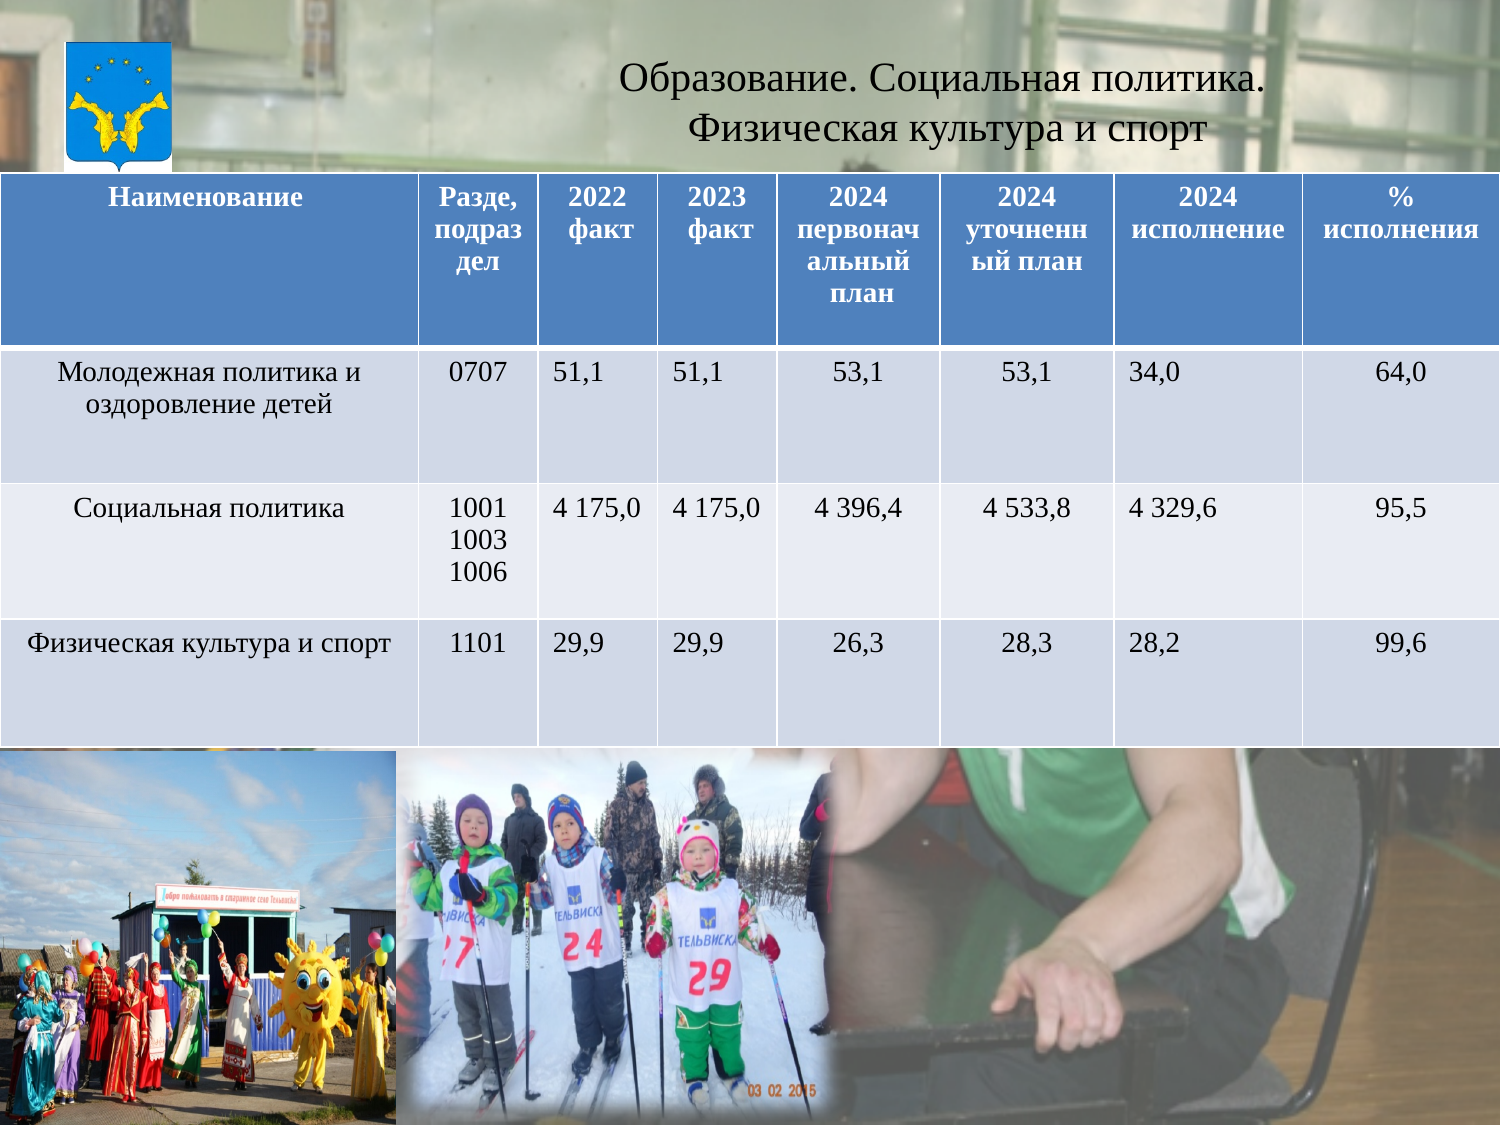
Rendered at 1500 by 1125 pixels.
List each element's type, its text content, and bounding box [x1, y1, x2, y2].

table_cell 4 329,6 [1115, 484, 1302, 618]
table_cell 1001 1003 1006 [419, 484, 537, 618]
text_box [850, 748, 1500, 1125]
text_box Образование. Социальная политика. Физическая культура и спорт [395, 42, 1500, 158]
table_header 2023 факт [658, 174, 776, 345]
table_header 2024 первоначальный план [778, 174, 939, 345]
table_cell 4 175,0 [539, 484, 657, 618]
table_cell Молодежная политика и оздоровление детей [1, 351, 418, 483]
table_cell 28,3 [941, 620, 1113, 746]
table_cell 99,6 [1303, 620, 1499, 746]
table_cell 4 533,8 [941, 484, 1113, 618]
table_cell 29,9 [539, 620, 657, 738]
table_cell 34,0 [1115, 351, 1302, 483]
table_cell 51,1 [539, 351, 657, 483]
table_cell 26,3 [778, 620, 939, 746]
table_cell 1101 [419, 620, 537, 738]
table_cell 64,0 [1303, 351, 1499, 483]
table_header % исполнения [1303, 174, 1499, 345]
picture [0, 739, 845, 1125]
table_cell 4 175,0 [658, 484, 776, 618]
table_cell 53,1 [778, 351, 939, 483]
table_cell 0707 [419, 351, 537, 483]
picture [64, 42, 172, 173]
table_cell 53,1 [941, 351, 1113, 483]
table_header 2022 факт [539, 174, 657, 345]
table_cell 4 396,4 [778, 484, 939, 618]
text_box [0, 0, 1500, 172]
table_cell Физическая культура и спорт [1, 620, 418, 746]
table_header 2024 исполнение [1115, 174, 1302, 345]
table_header Наименование [1, 174, 418, 345]
table_cell 29,9 [658, 620, 776, 738]
table_header Разде, подраздел [419, 174, 537, 345]
table_cell 28,2 [1115, 620, 1302, 746]
table_header 2024 уточненный план [941, 174, 1113, 345]
table_cell Социальная политика [1, 484, 418, 618]
table_cell 95,5 [1303, 484, 1499, 618]
table_cell 51,1 [658, 351, 776, 483]
